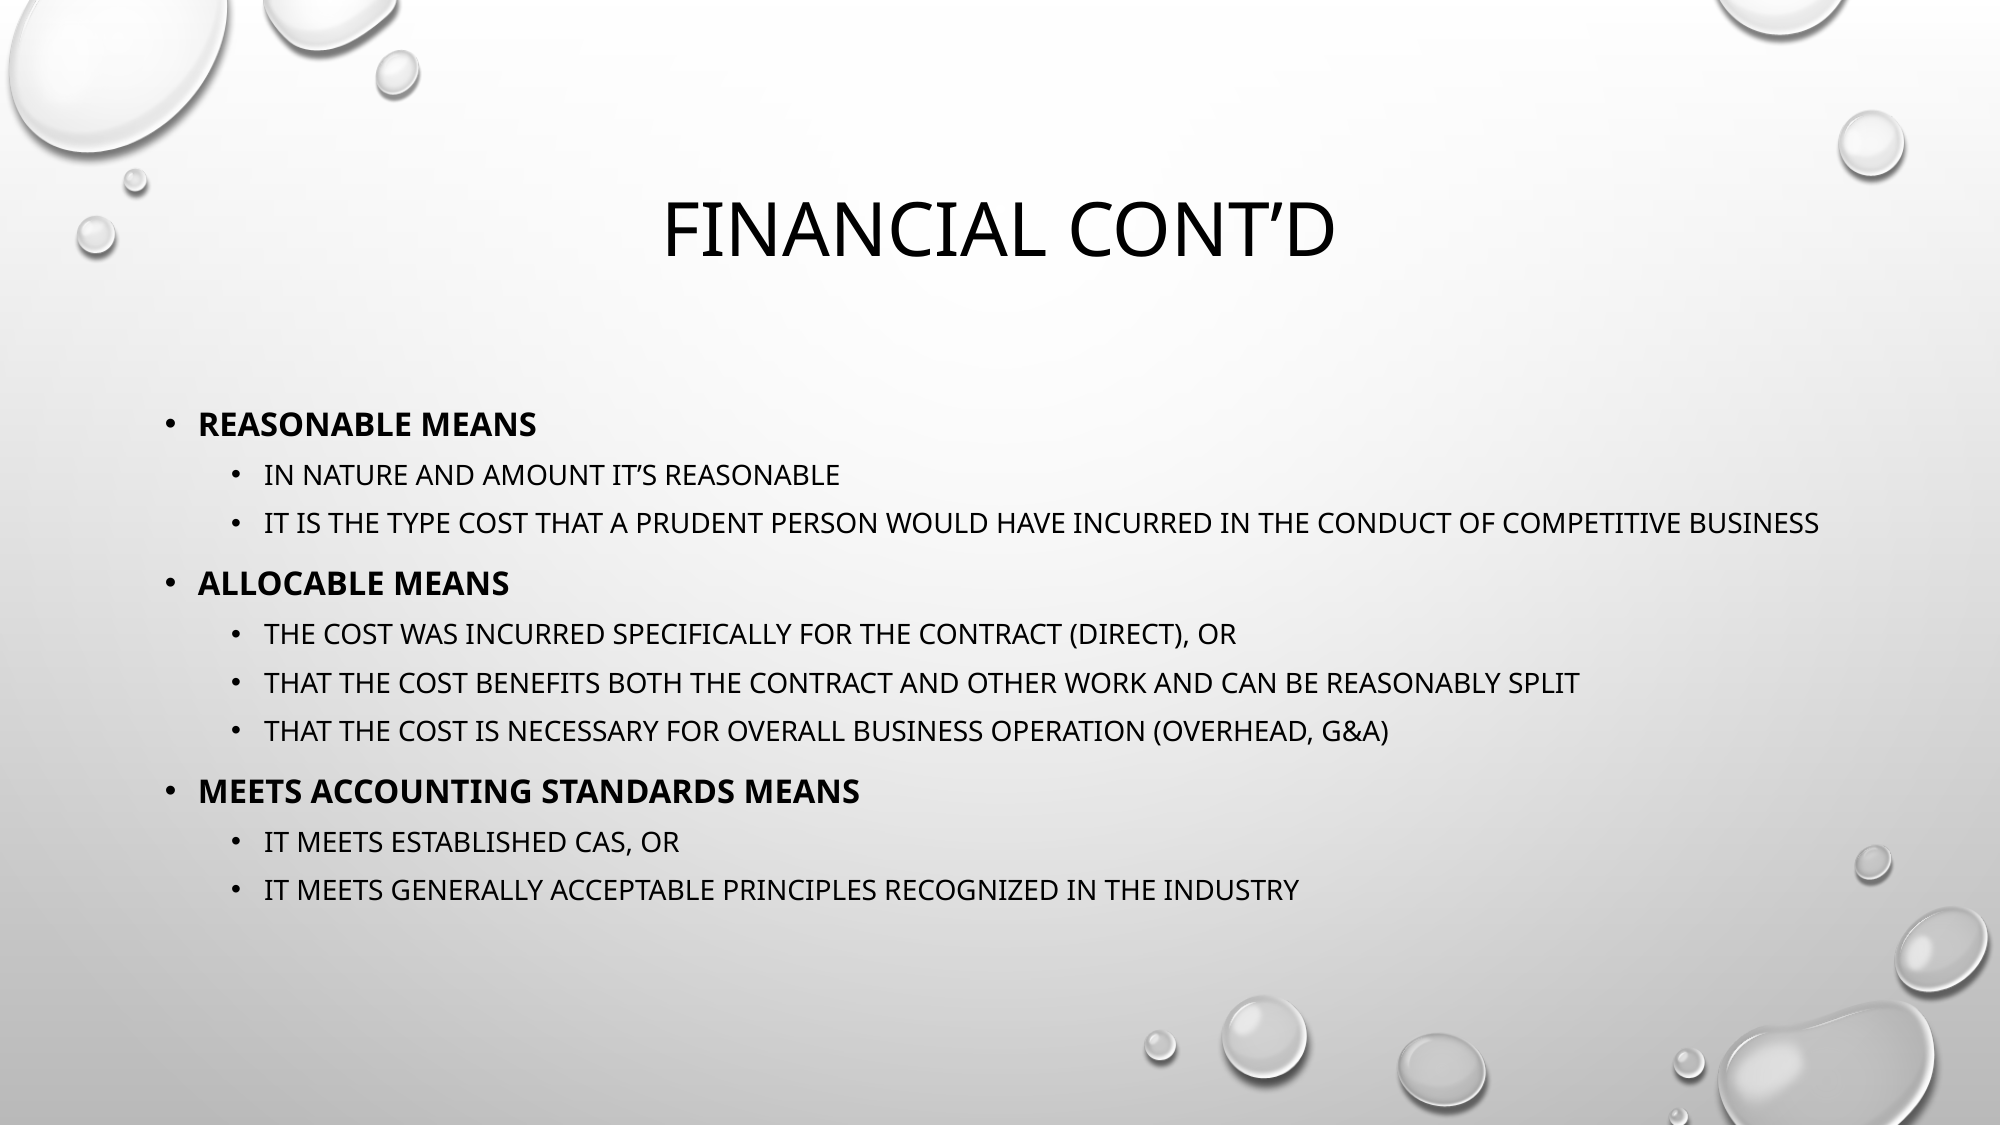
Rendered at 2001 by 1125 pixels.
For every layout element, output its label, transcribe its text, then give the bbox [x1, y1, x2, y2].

list Reasonable means In nature and amount it’s reasonable It is the type cost that a prudent person would have incurred in the conduct of competitive business Allocable means The cost was incurred specifically for the contract (direct), or That the cost benefits both the contract and other work and can be reasonably split That the cost is necessary for overall business operation (overhead, G&A) Meets accounting standards means It meets established CAS, or It meets generally acceptable principles recognized in the industry [149, 388, 1850, 950]
picture [0, 0, 2000, 1125]
title Financial cont’d [149, 101, 1851, 364]
